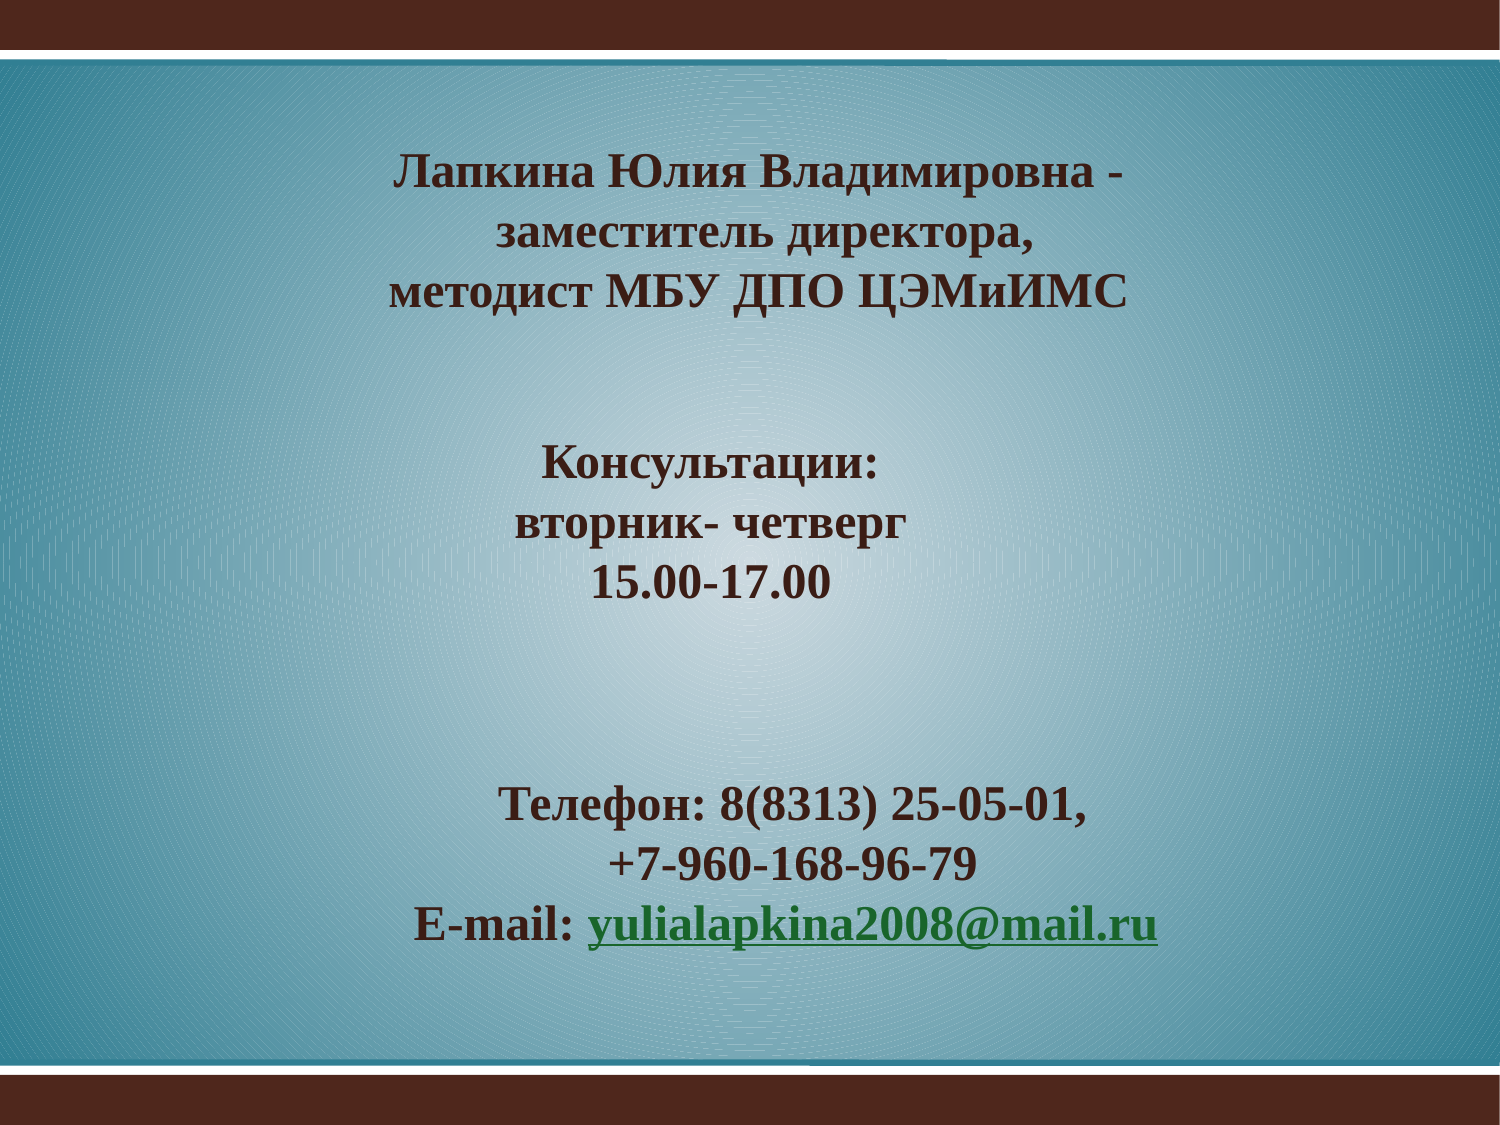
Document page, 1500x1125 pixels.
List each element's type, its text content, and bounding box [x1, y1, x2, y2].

text_box Консультации: вторник- четверг 15.00-17.00 [112, 361, 1310, 677]
text_box Лапкина Юлия Владимировна - заместитель директора, методист МБУ ДПО ЦЭМиИМС [96, 130, 1434, 325]
text_box Телефон: 8(8313) 25-05-01, +7-960-168-96-79 E-mail: yulialapkina2008@mail.ru [398, 763, 1186, 1018]
